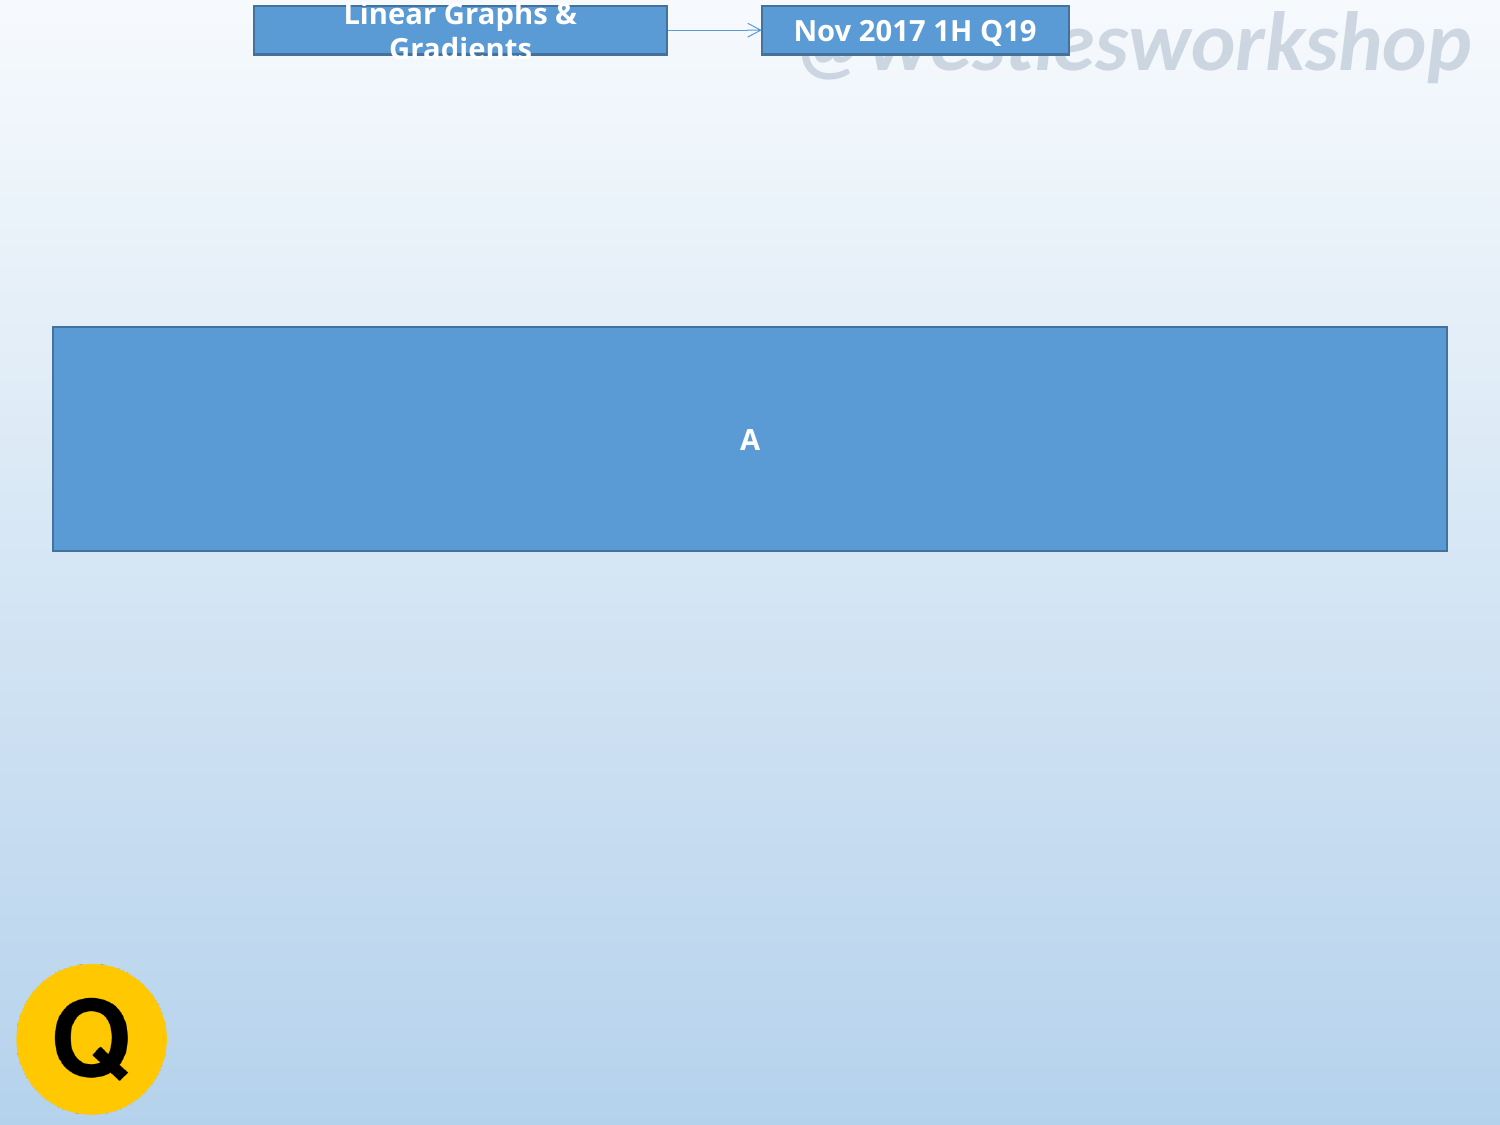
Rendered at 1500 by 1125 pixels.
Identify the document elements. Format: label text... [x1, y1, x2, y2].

text_box Linear Graphs & Gradients [253, 5, 668, 56]
text_box Nov 2017 1H Q19 [761, 5, 1070, 56]
picture [0, 940, 191, 1125]
picture [53, 326, 1447, 551]
